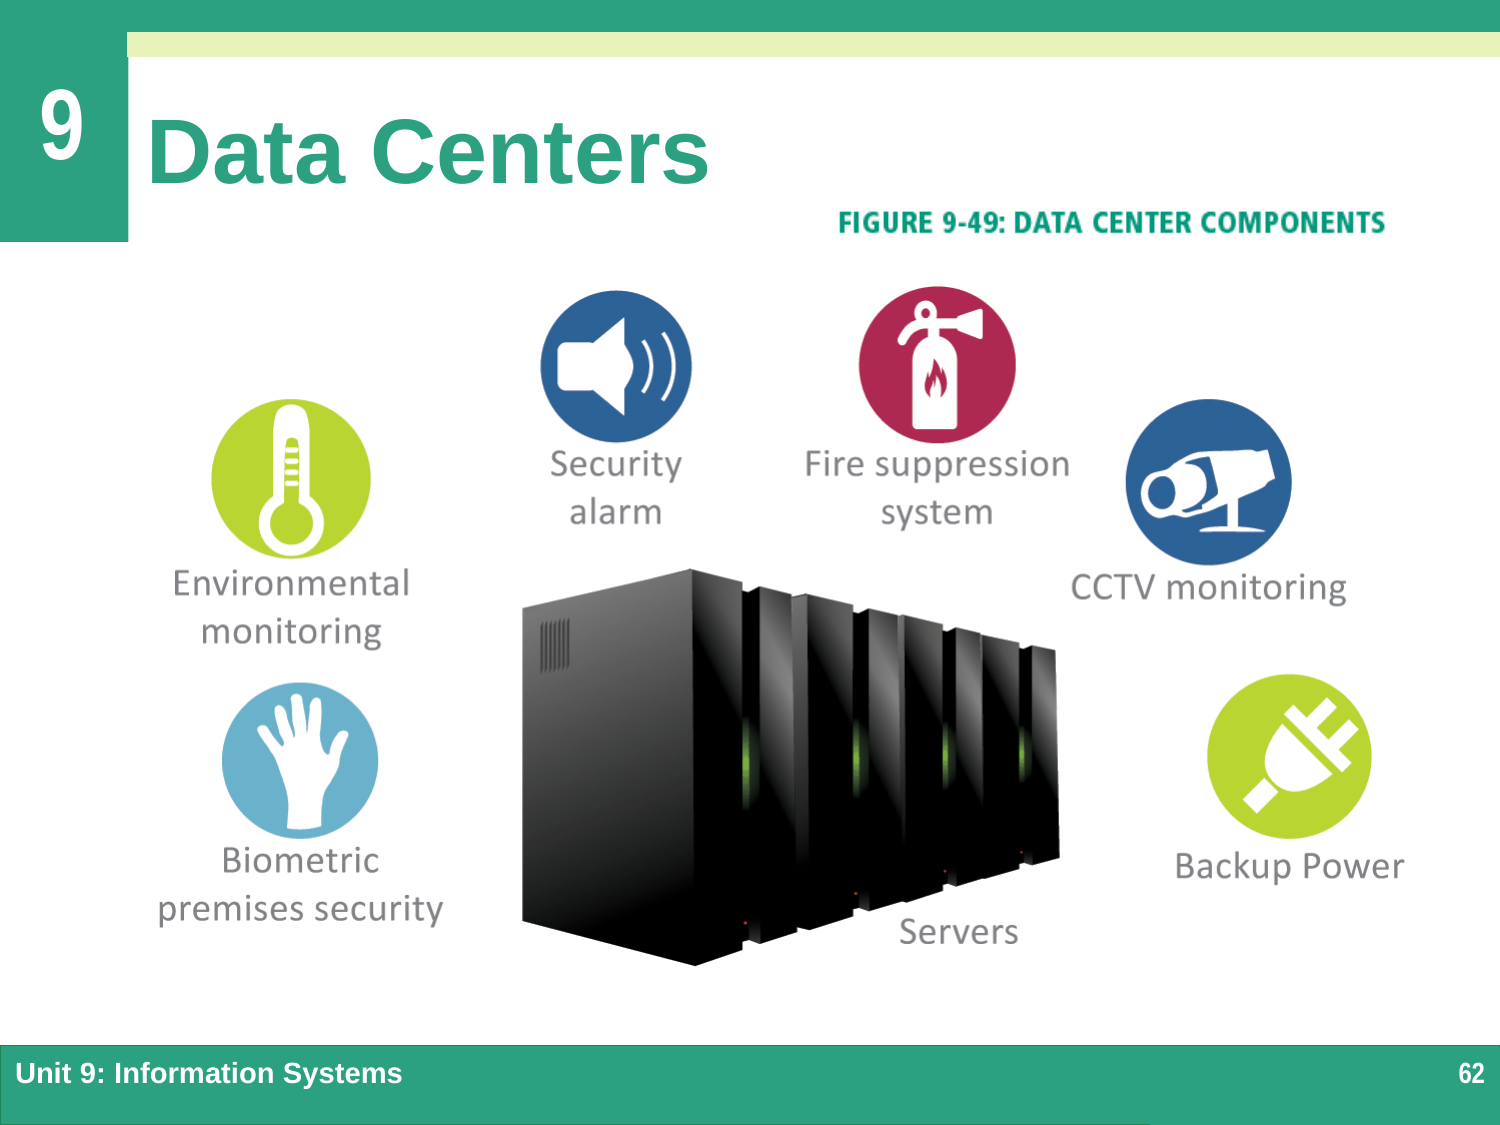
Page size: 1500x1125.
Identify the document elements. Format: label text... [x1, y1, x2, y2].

slide_number 62 [1149, 1046, 1500, 1125]
title Data Centers [131, 60, 1500, 234]
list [159, 286, 1406, 967]
picture [837, 199, 1391, 243]
footer Unit 9: Information Systems [0, 1046, 1149, 1125]
